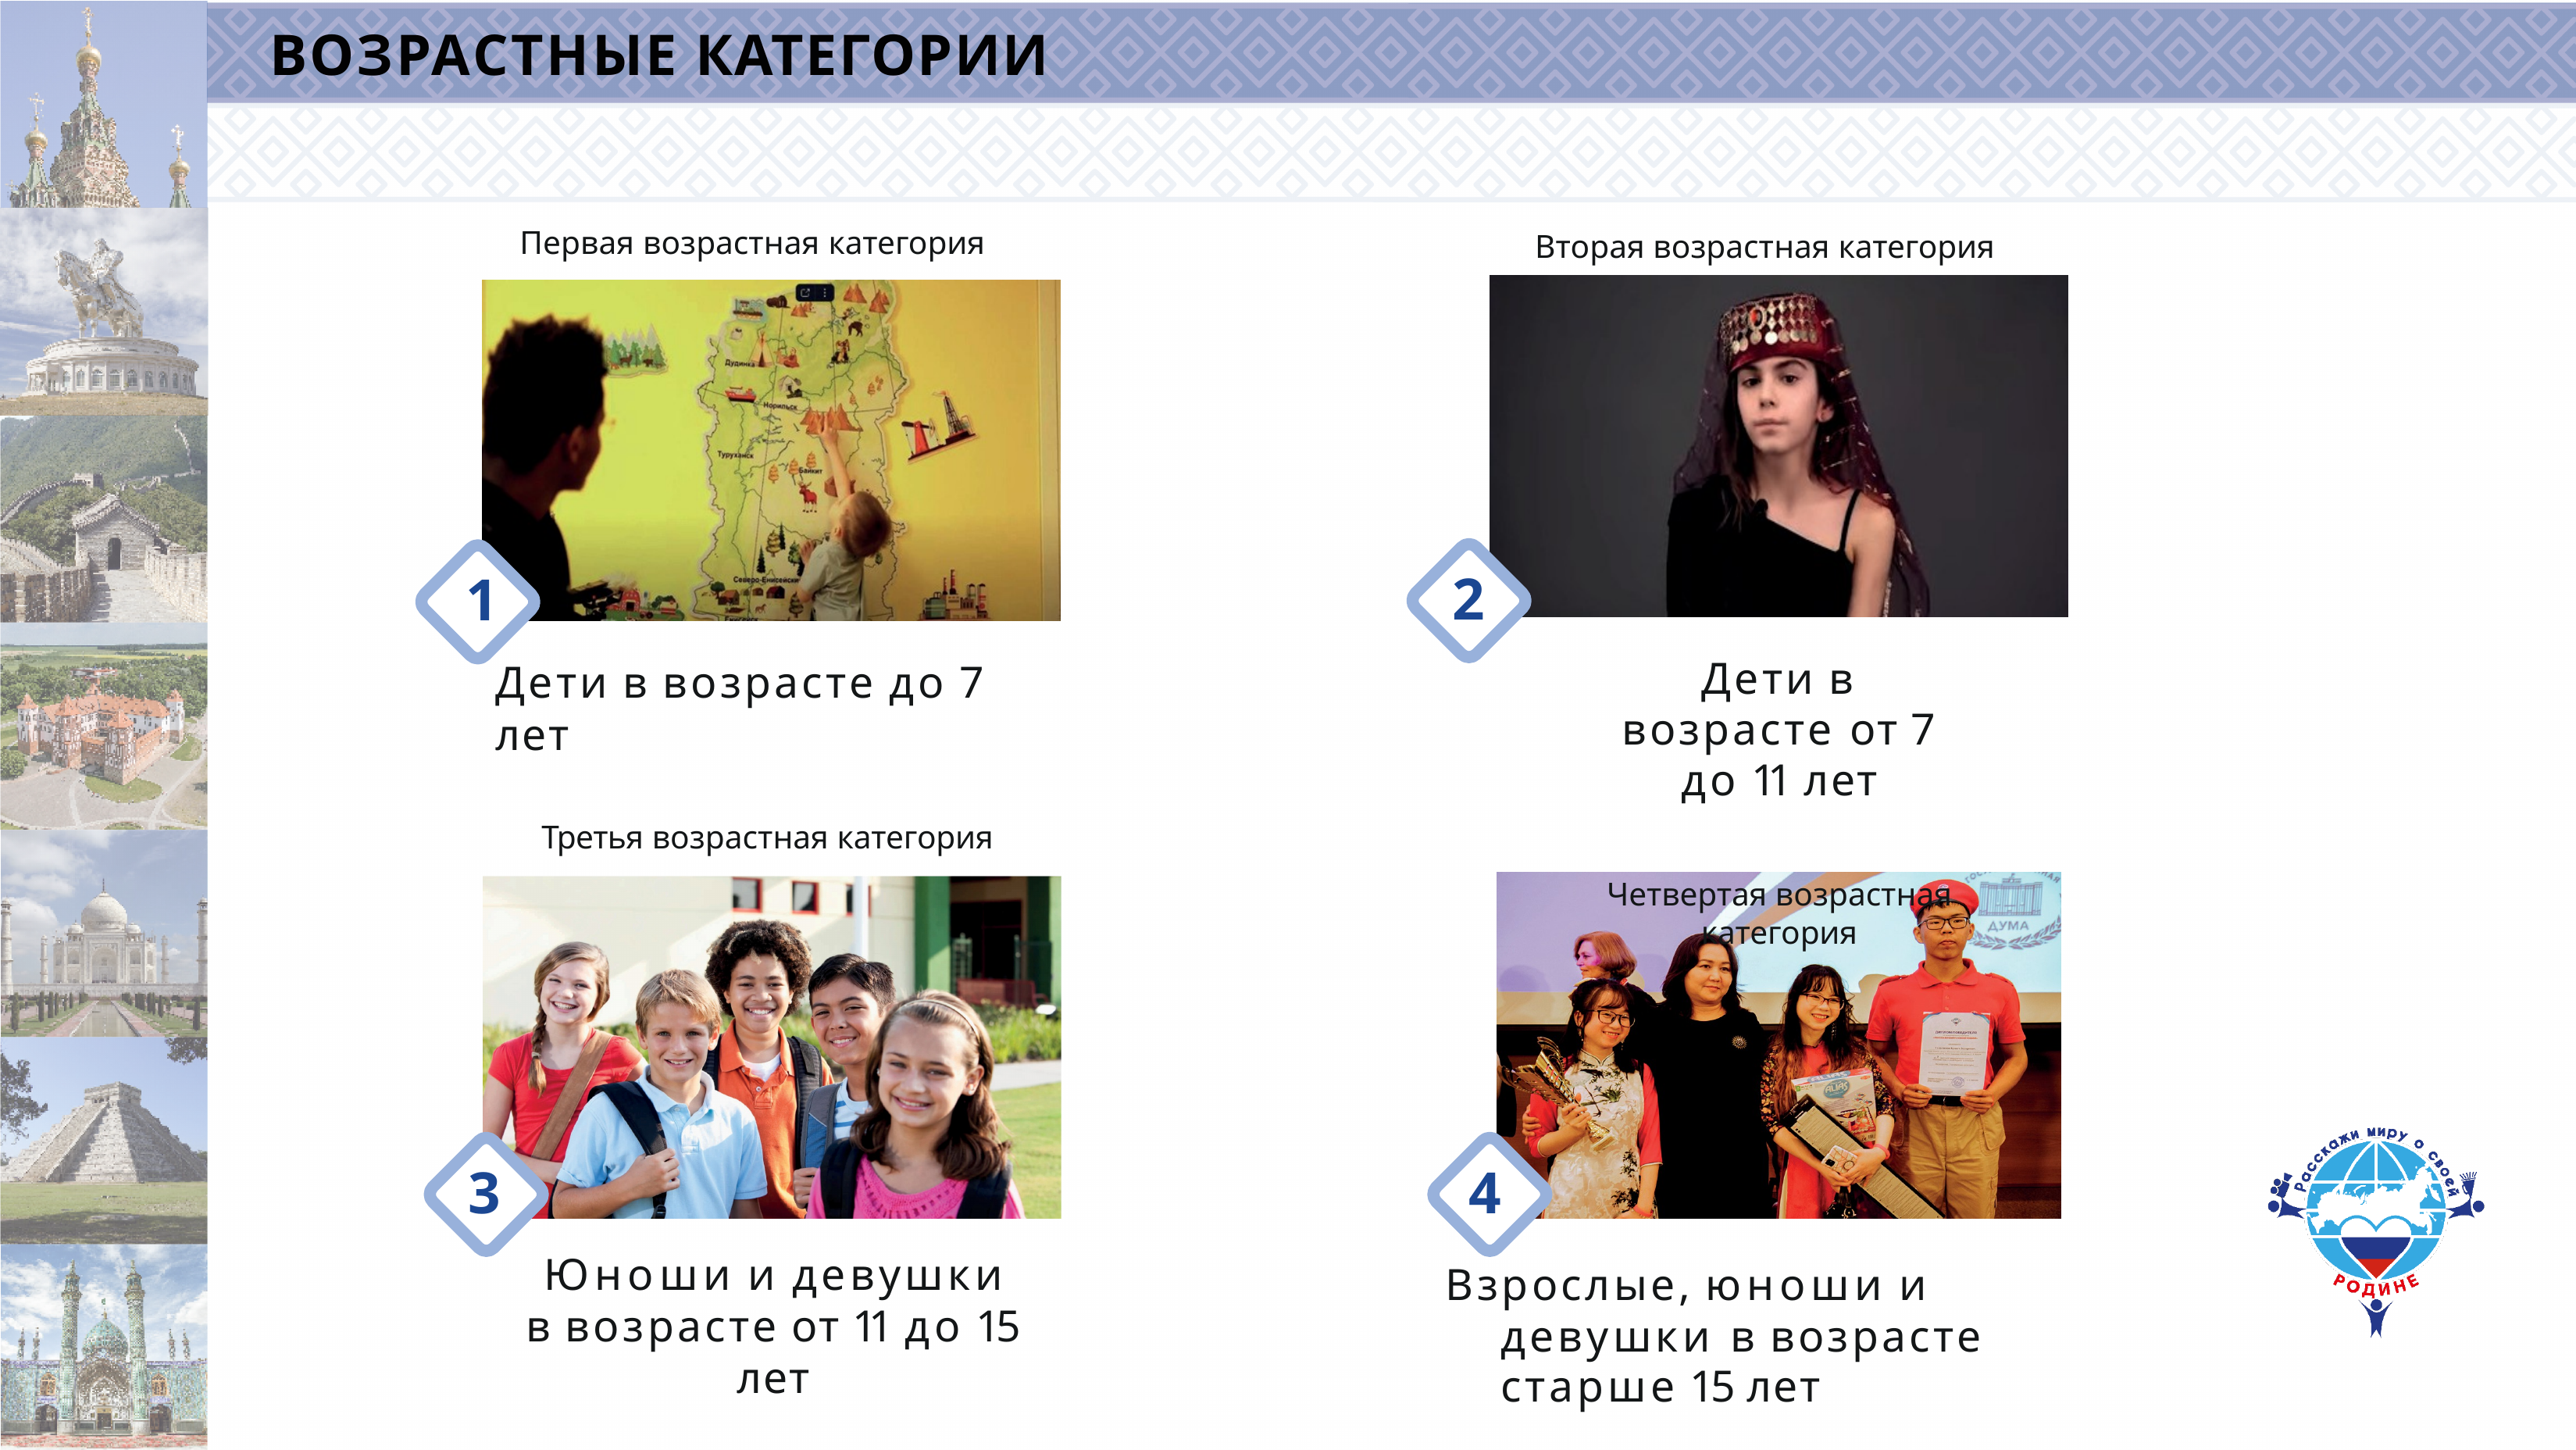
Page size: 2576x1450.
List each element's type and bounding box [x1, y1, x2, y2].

text_box [423, 876, 1061, 1258]
picture [0, 0, 2576, 1450]
text_box [415, 280, 1061, 665]
text_box [1427, 872, 2061, 1258]
text_box [1406, 275, 2068, 664]
